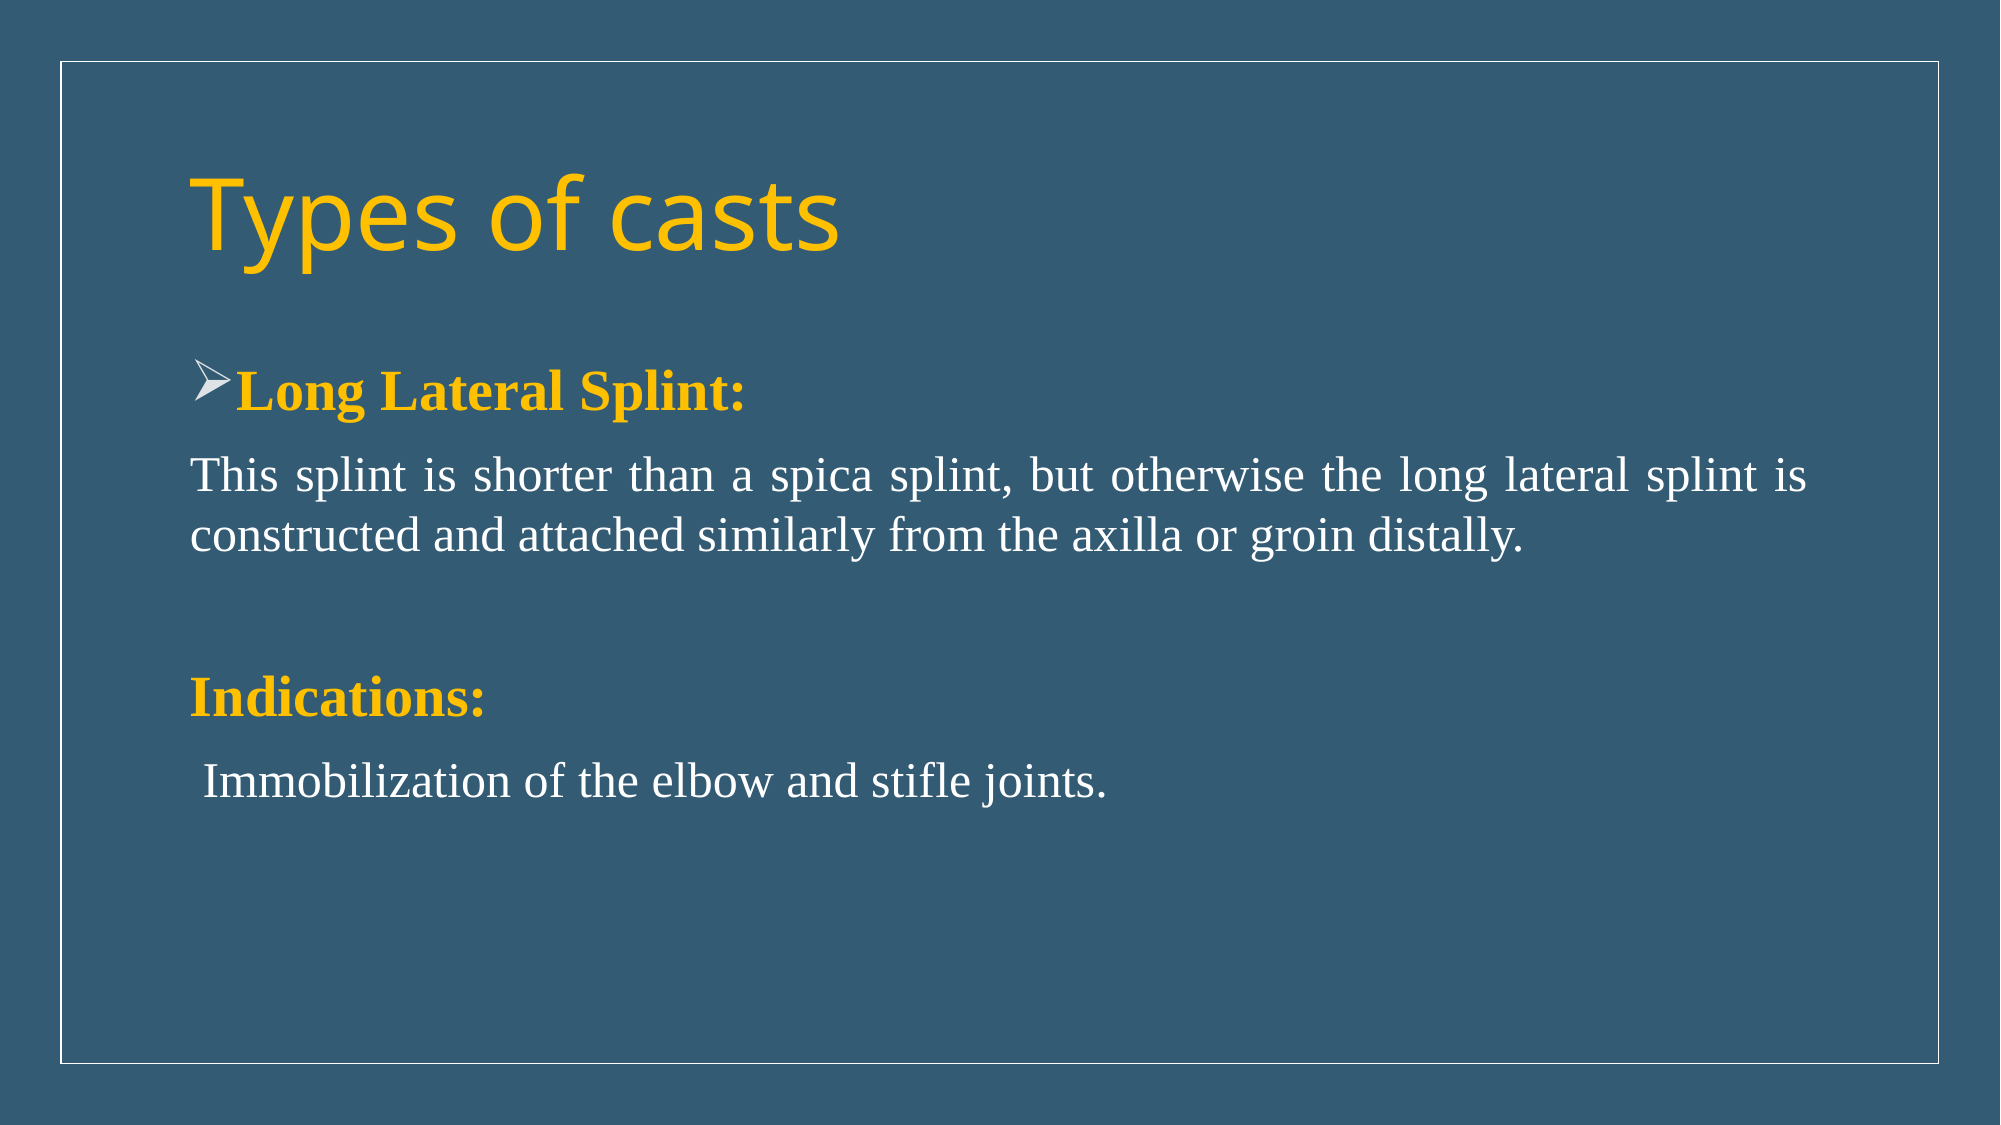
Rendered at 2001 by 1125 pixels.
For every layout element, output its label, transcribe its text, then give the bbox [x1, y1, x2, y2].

list Long Lateral Splint: This splint is shorter than a spica splint, but otherwise the long lateral splint is constructed and attached similarly from the axilla or groin distally. Indications: Immobilization of the elbow and stifle joints. [174, 345, 1825, 990]
title Types of casts [174, 105, 1825, 331]
